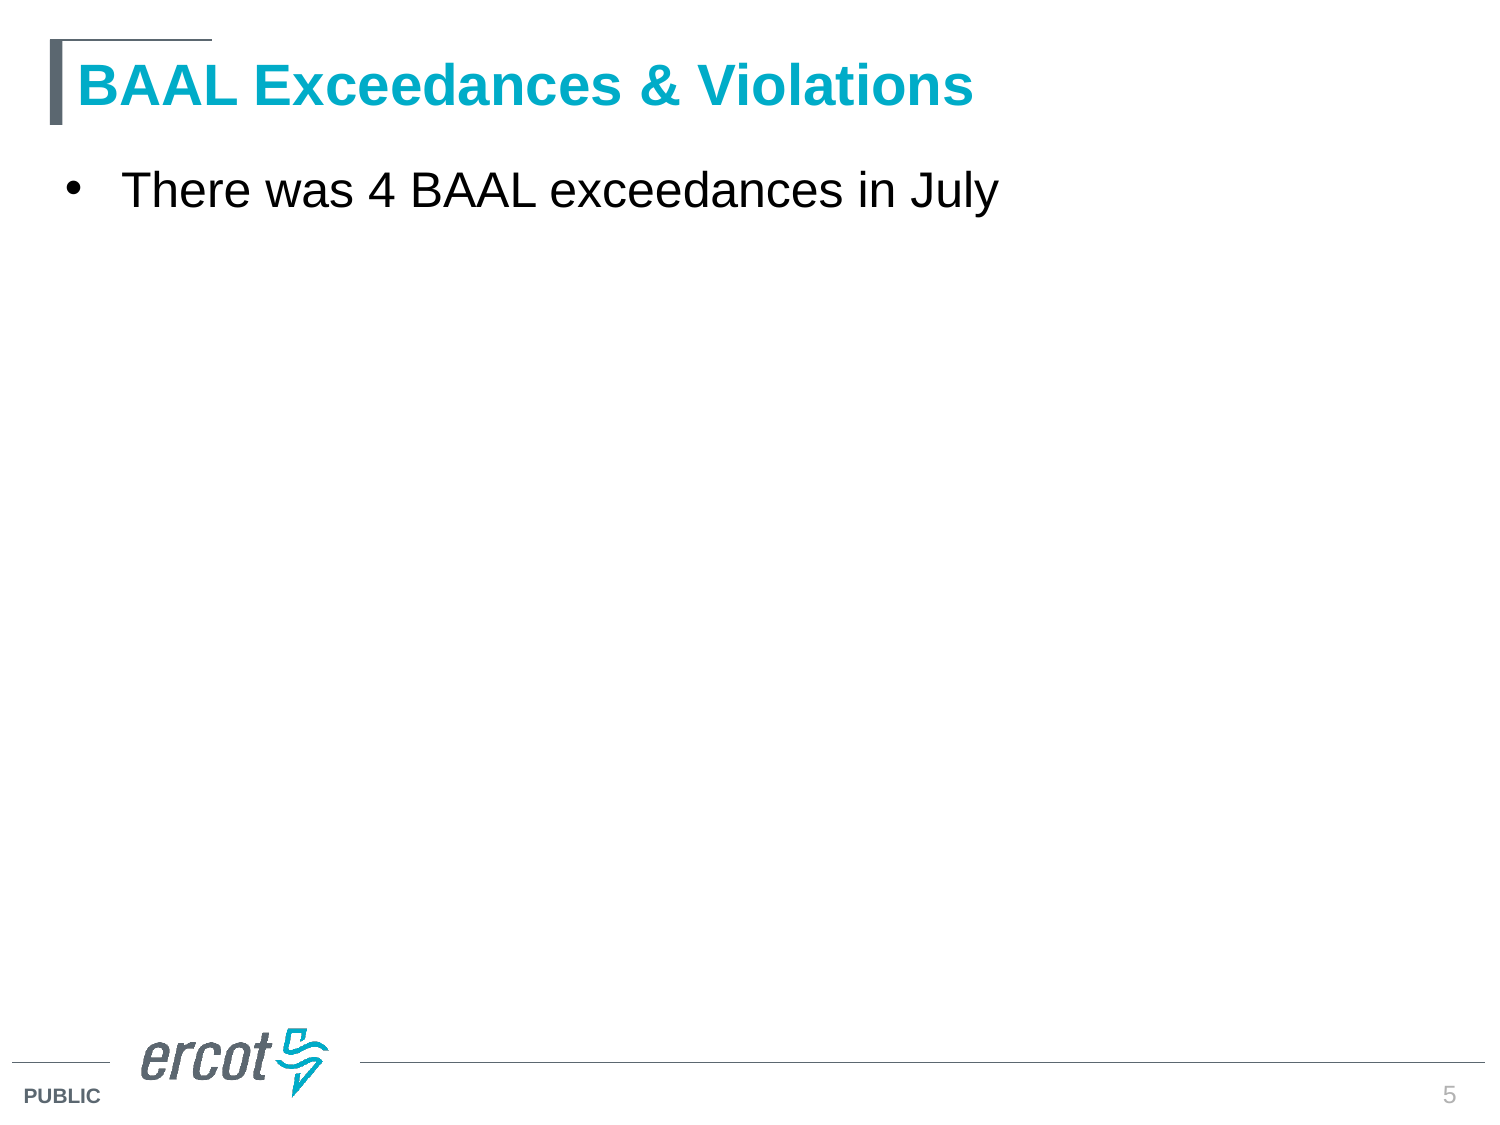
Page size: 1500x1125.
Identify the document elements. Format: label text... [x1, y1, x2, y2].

slide_number 5 [1412, 1076, 1488, 1112]
picture [137, 1024, 332, 1100]
title BAAL Exceedances & Violations [62, 39, 1450, 125]
list There was 4 BAAL exceedances in July [50, 149, 1450, 1000]
